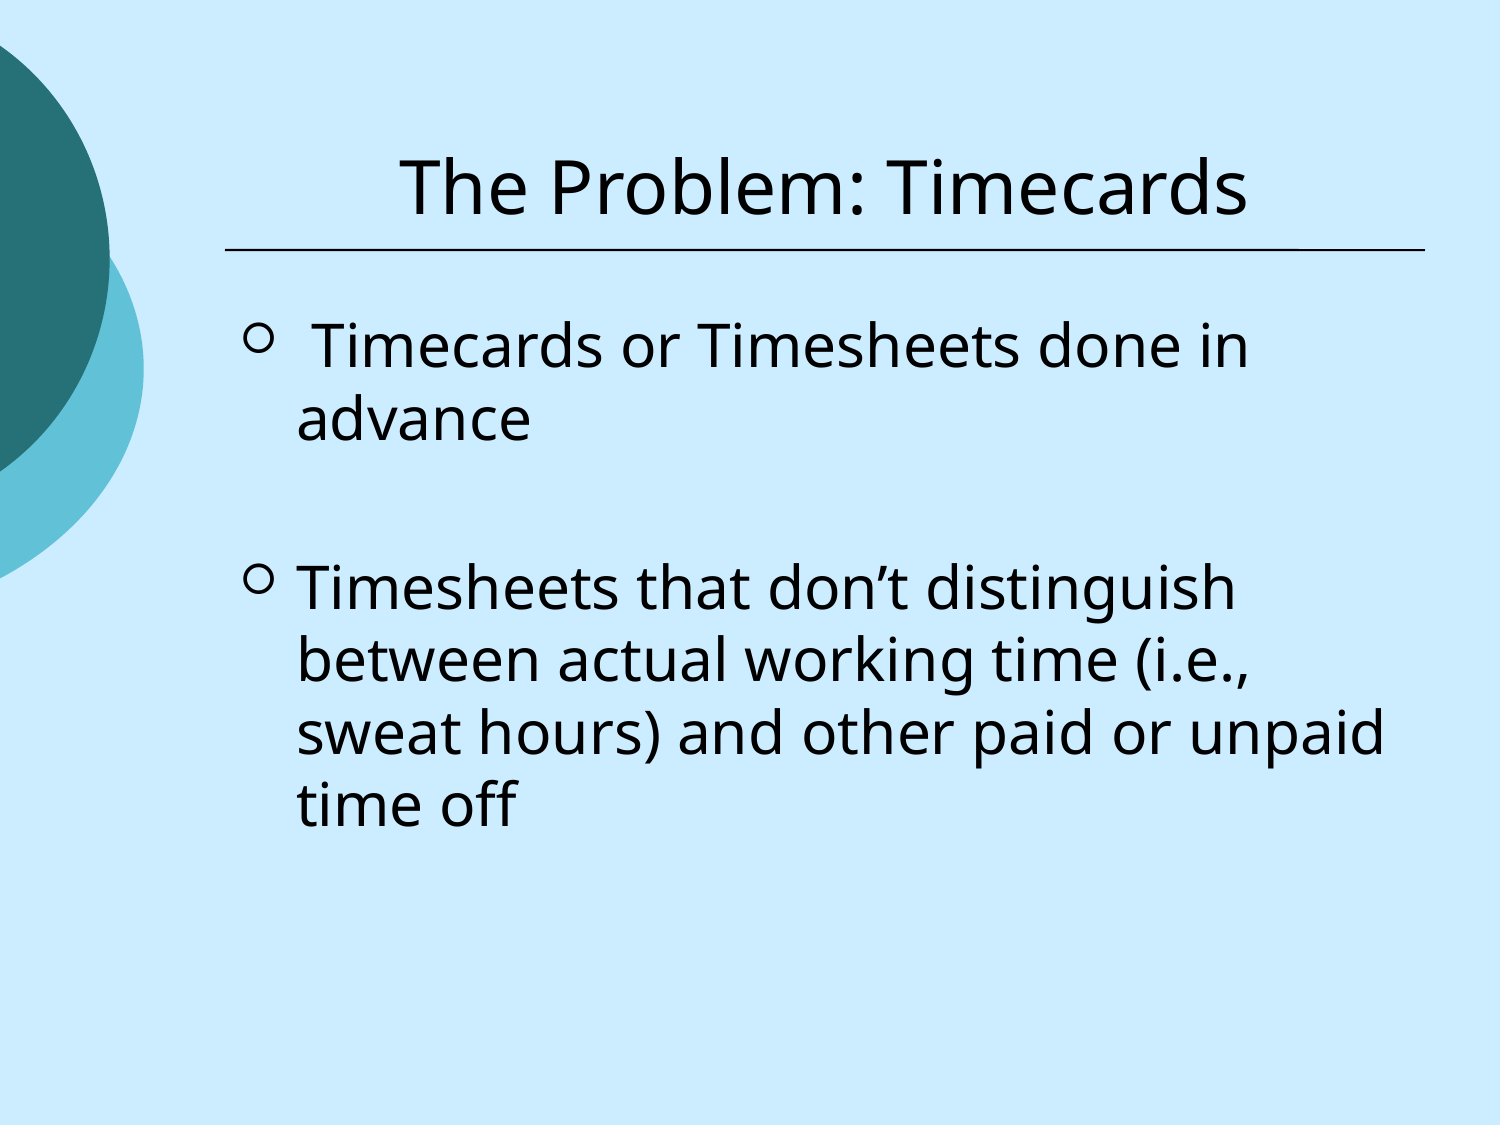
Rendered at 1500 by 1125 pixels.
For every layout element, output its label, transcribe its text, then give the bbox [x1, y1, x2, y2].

list Timecards or Timesheets done in advance Timesheets that don’t distinguish between actual working time (i.e., sweat hours) and other paid or unpaid time off [224, 299, 1425, 975]
title The Problem: Timecards [224, 49, 1425, 237]
